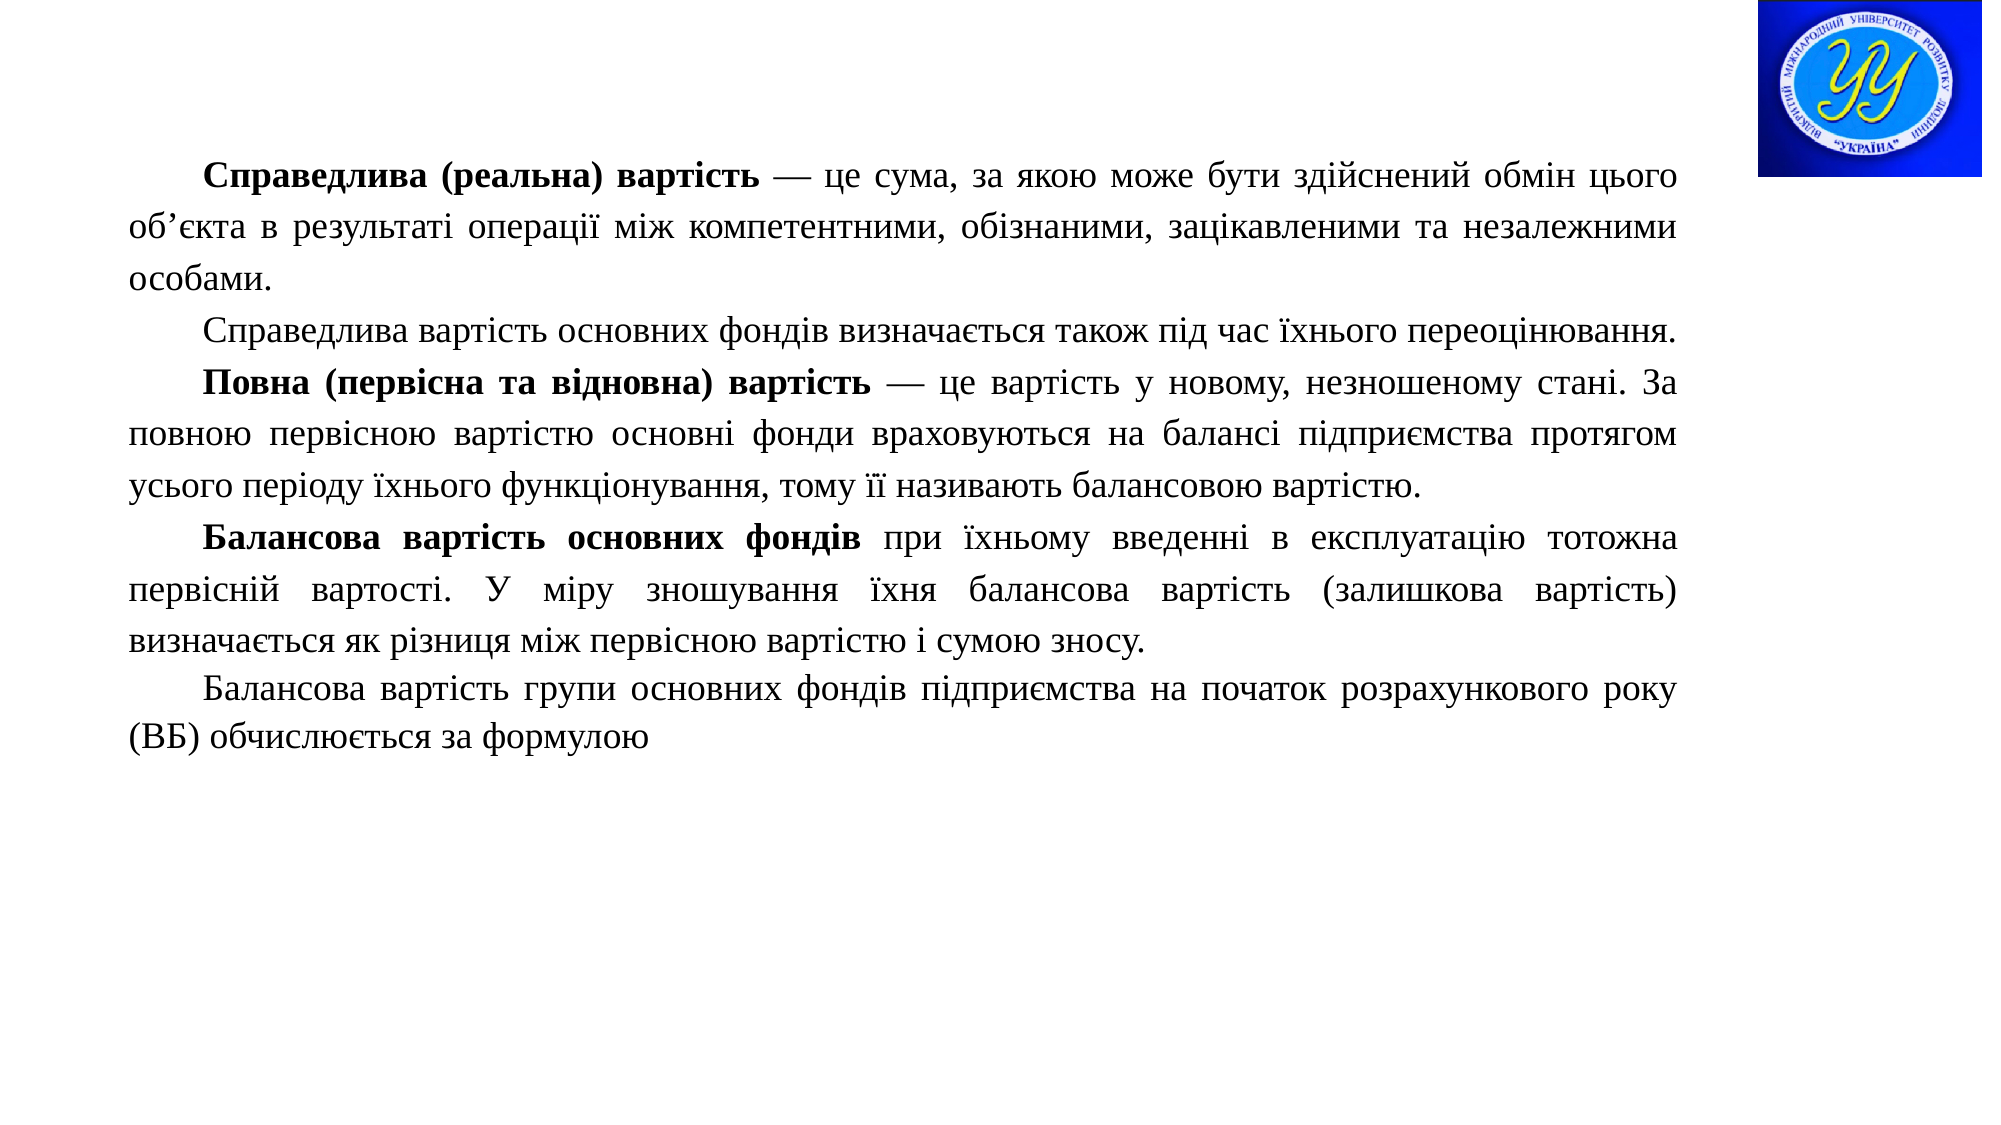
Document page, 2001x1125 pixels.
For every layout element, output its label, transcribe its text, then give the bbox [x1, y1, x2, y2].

picture [1758, 0, 1982, 177]
text_box Справедлива (реальна) вартість — це сума, за якою може бути здійснений обмін цього об’єкта в результаті операції між компетентними, обізнаними, зацікавленими та незалежними особами. Справедлива вартість основних фондів визначається також під час їхнього переоцінювання. Повна (первісна та відновна) вартість — це вартість у новому, незношеному стані. За повною первісною вартістю основні фонди враховуються на балансі підприємства протягом усього періоду їхнього функціонування, тому її називають балансовою вартістю. Балансова вартість основних фондів при їхньому введенні в експлуатацію тотожна первісній вартості. У міру зношування їхня балансова вартість (залишкова вартість) визначається як різниця між первісною вартістю і сумою зносу. Балансова вартість групи основних фондів підприємства на початок розрахункового року (ВБ) обчислюється за формулою [114, 135, 1694, 818]
